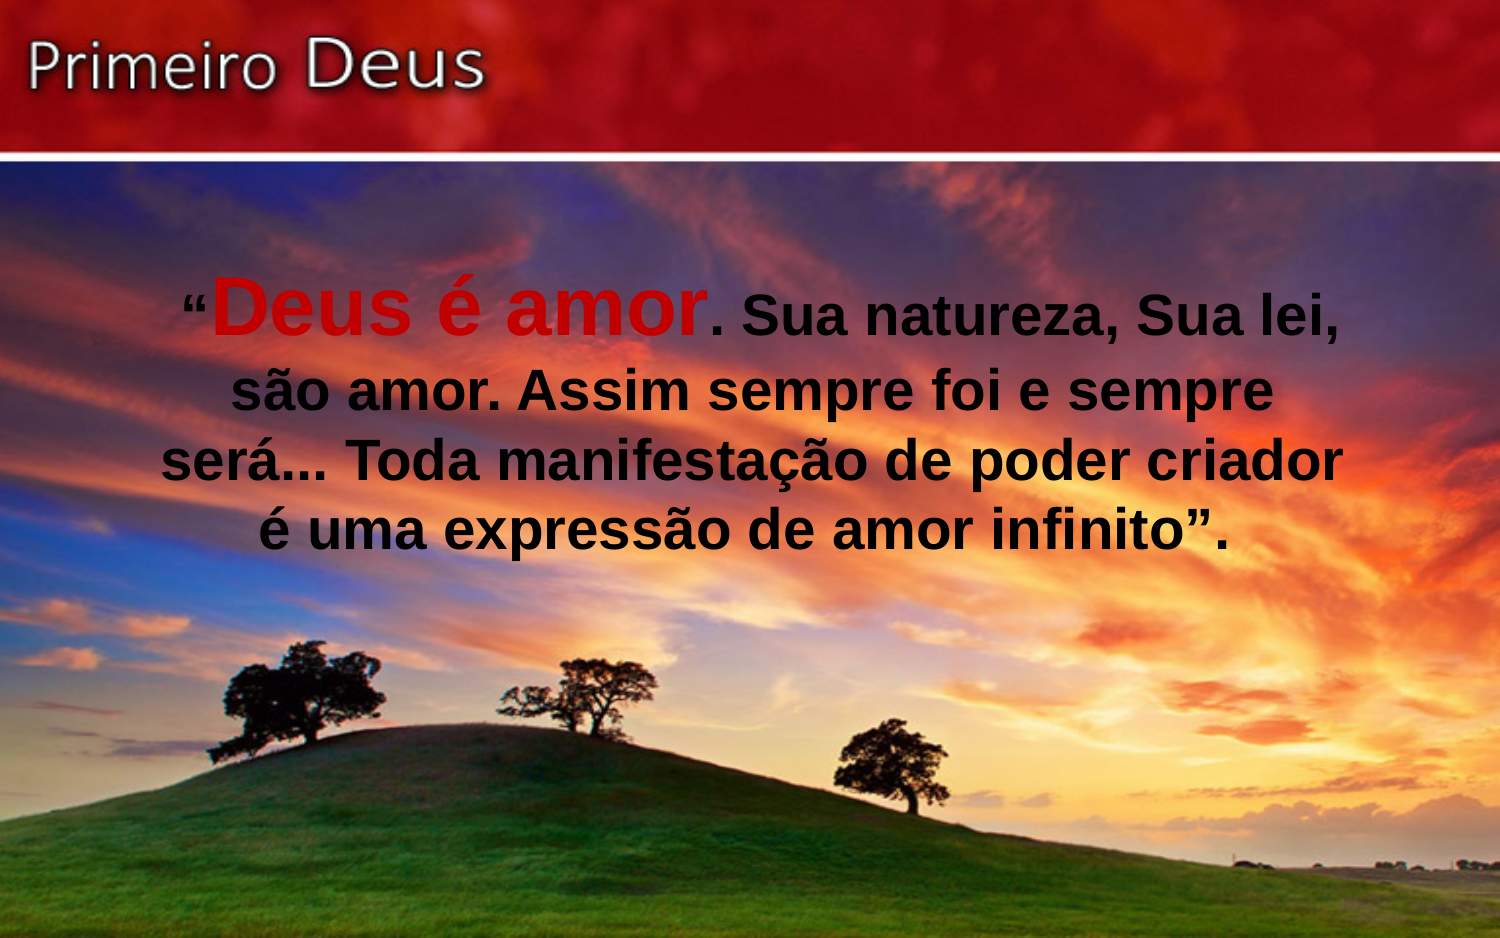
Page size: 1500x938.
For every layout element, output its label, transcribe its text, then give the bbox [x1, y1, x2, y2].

text_box “Deus é amor. Sua natureza, Sua lei, são amor. Assim sempre foi e sempre será... Toda manifestação de poder criador é uma expressão de amor infinito”. [135, 244, 1371, 569]
picture [0, 0, 1500, 938]
